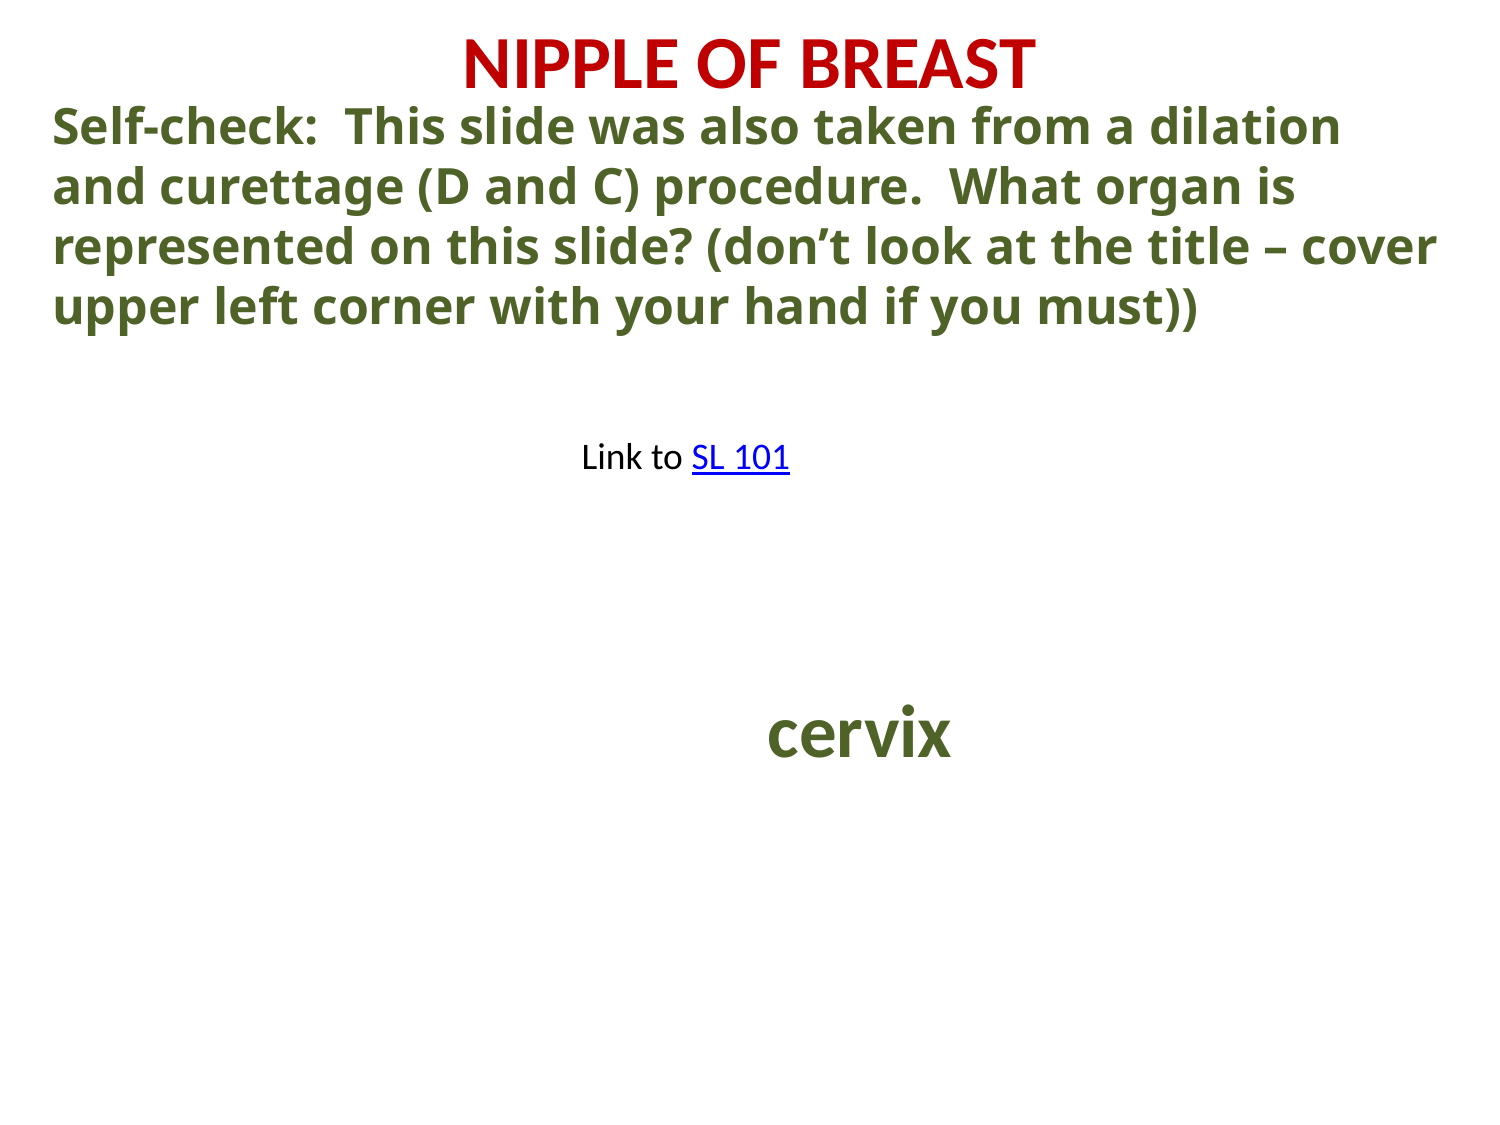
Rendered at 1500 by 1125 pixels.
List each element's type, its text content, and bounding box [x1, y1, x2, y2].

text_box Self-check: This slide was also taken from a dilation and curettage (D and C) procedure. What organ is represented on this slide? (don’t look at the title – cover upper left corner with your hand if you must)) [37, 87, 1463, 343]
text_box cervix [752, 674, 1285, 780]
text_box Link to SL 101 [566, 424, 844, 485]
text_box Nipple of breast [0, 6, 1500, 112]
